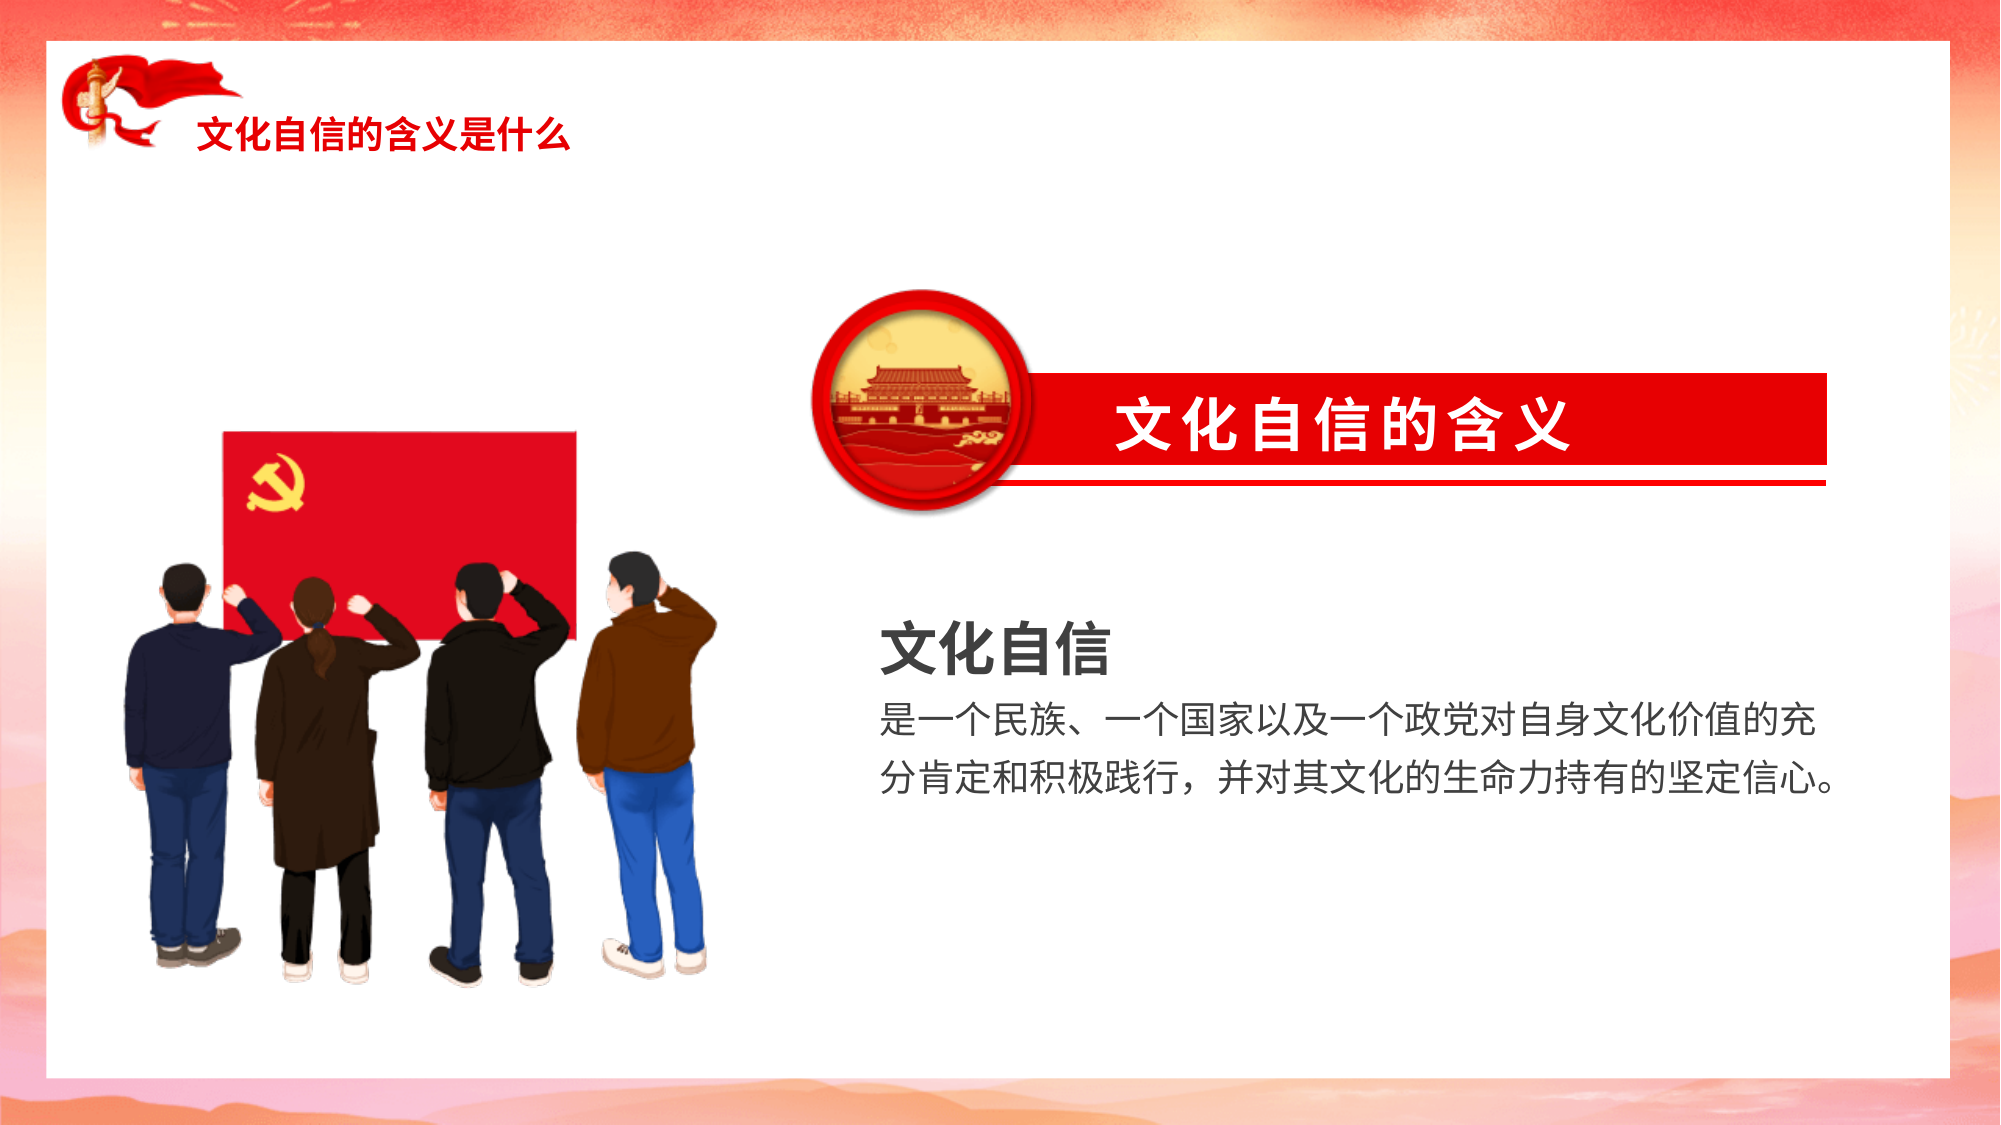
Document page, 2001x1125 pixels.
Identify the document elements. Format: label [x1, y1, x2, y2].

picture [0, 0, 2000, 1125]
text_box [794, 274, 1826, 533]
